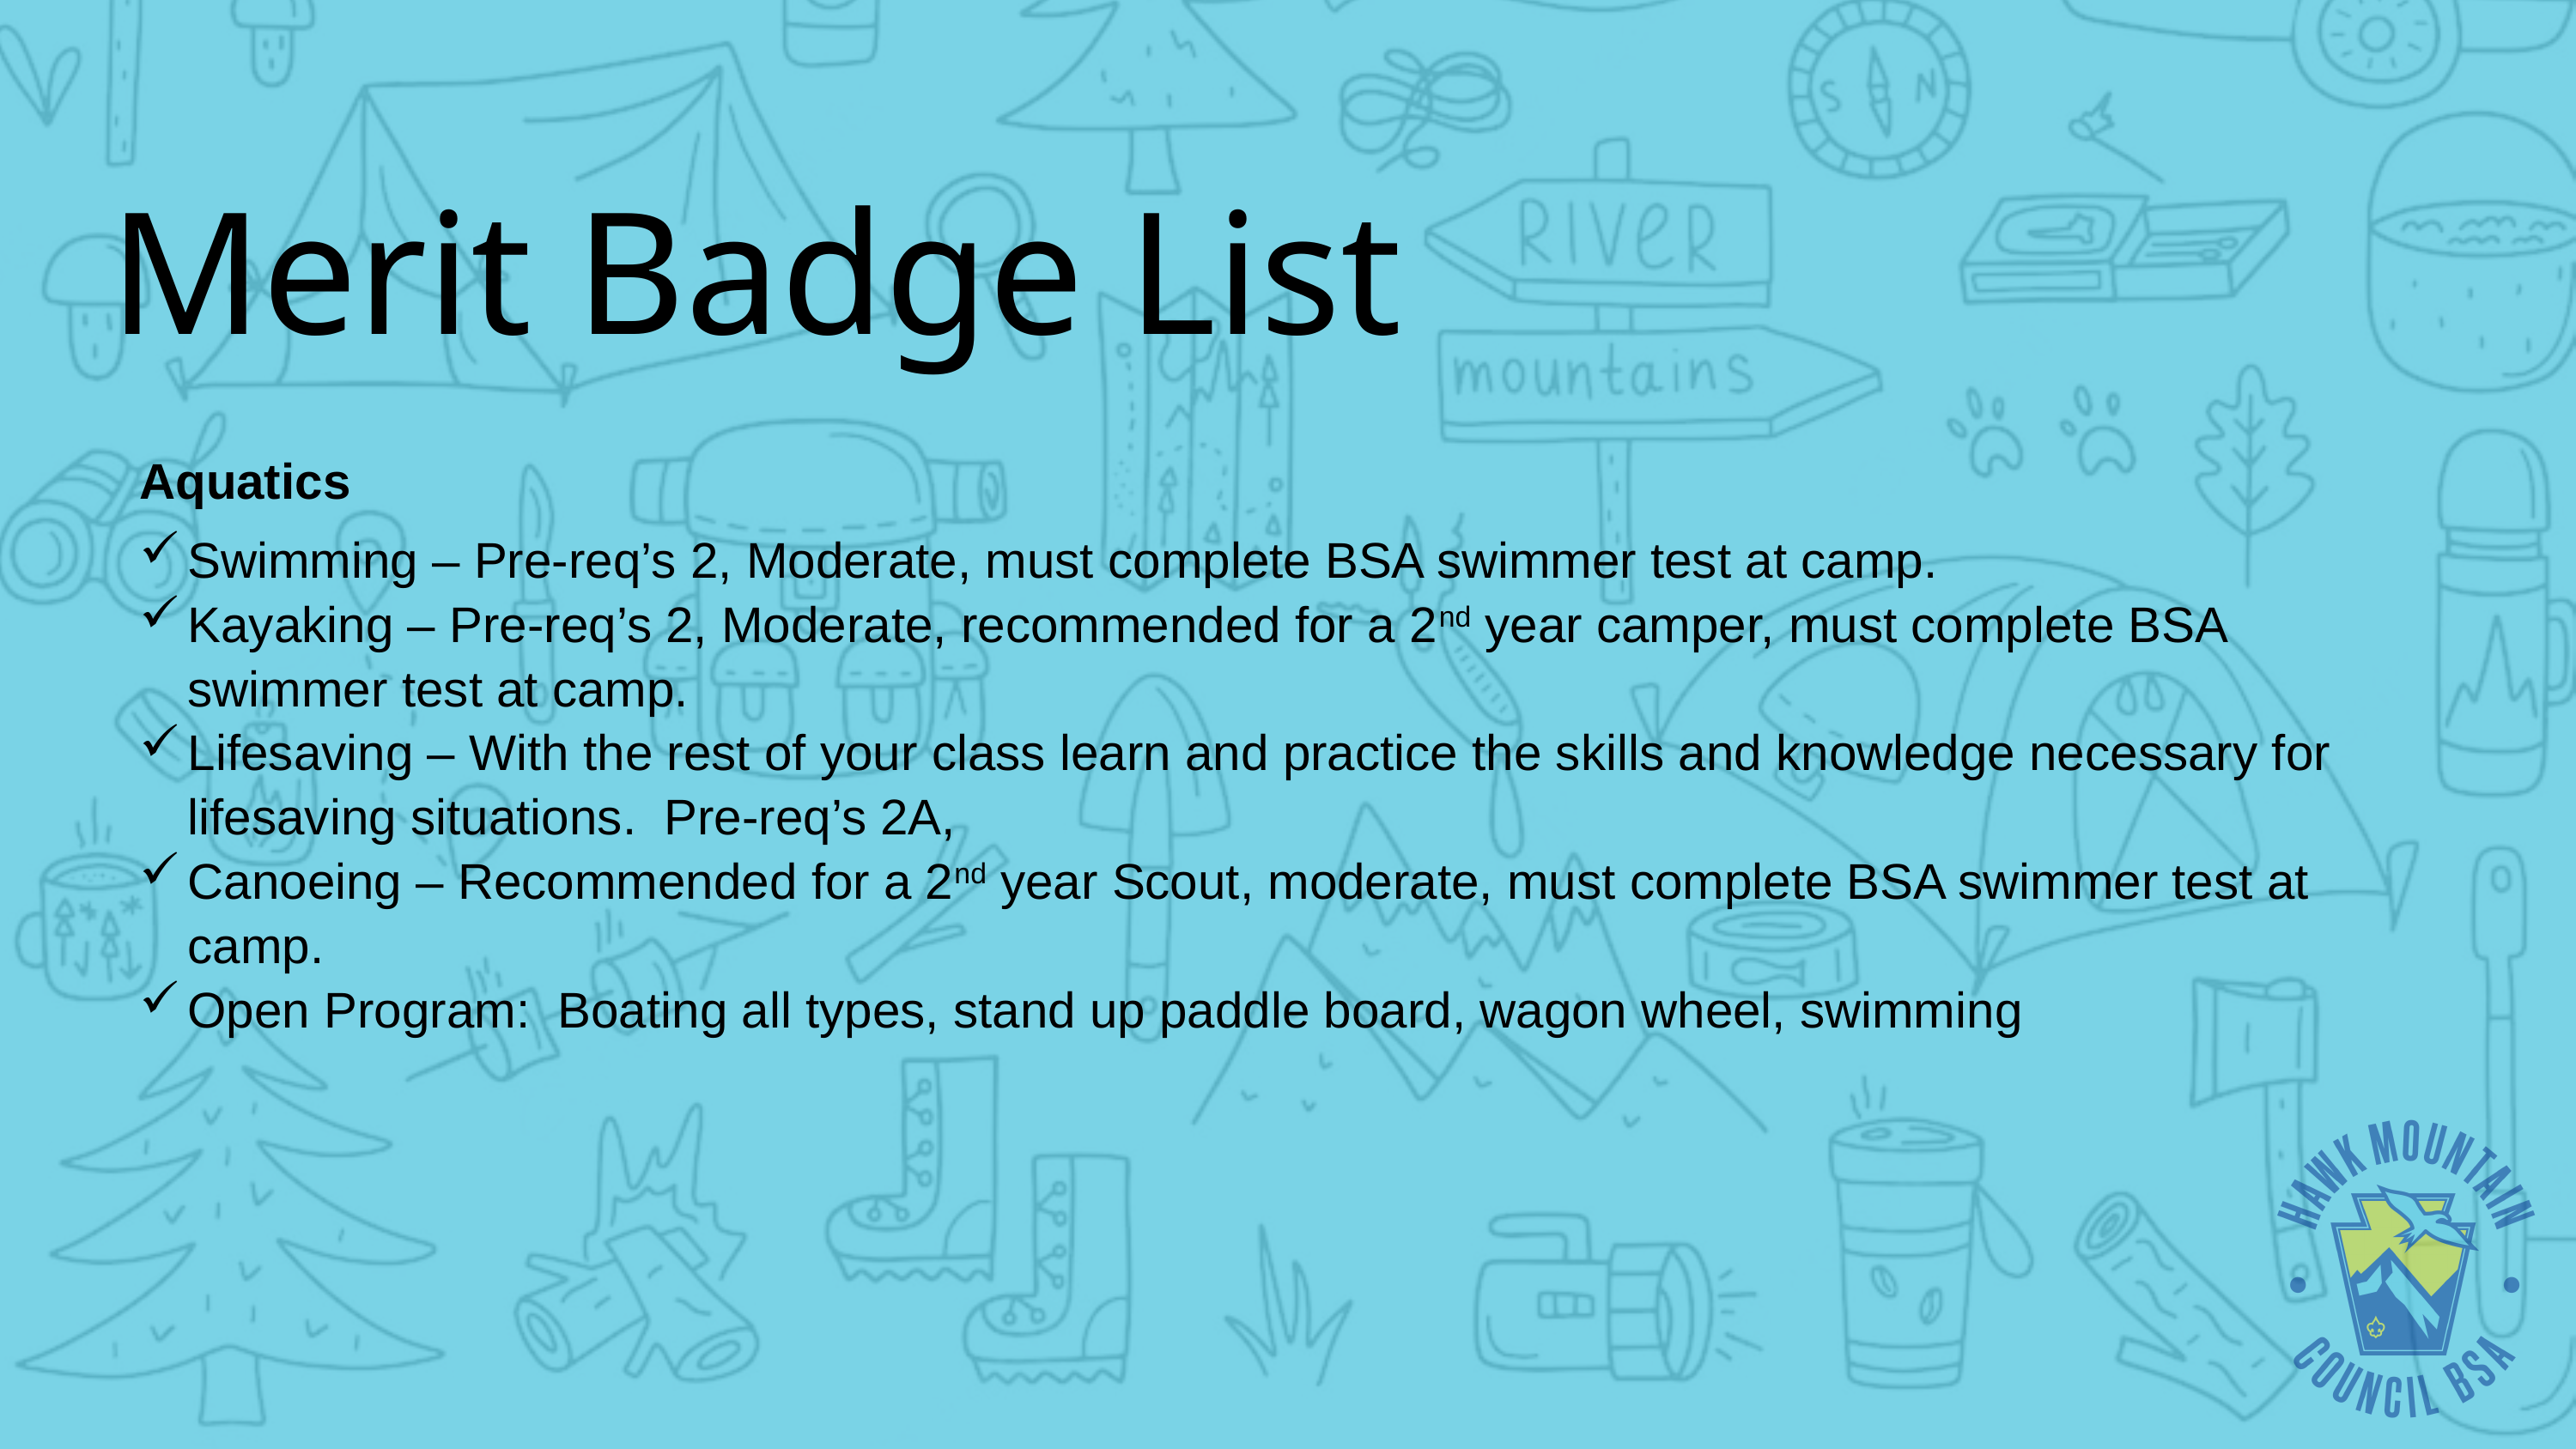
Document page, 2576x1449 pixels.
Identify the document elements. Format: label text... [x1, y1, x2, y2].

text_box [0, 0, 2576, 1449]
text_box [2226, 1088, 2576, 1449]
text_box Aquatics Swimming – Pre-req’s 2, Moderate, must complete BSA swimmer test at camp. Kayaking – Pre-req’s 2, Moderate, recommended for a 2nd year camper, must complete BSA swimmer test at camp. Lifesaving – With the rest of your class learn and practice the skills and knowledge necessary for lifesaving situations. Pre-req’s 2A, Canoeing – Recommended for a 2nd year Scout, moderate, must complete BSA swimmer test at camp. Open Program: Boating all types, stand up paddle board, wagon wheel, swimming [139, 445, 2406, 1104]
text_box Merit Badge List [109, 198, 2314, 368]
